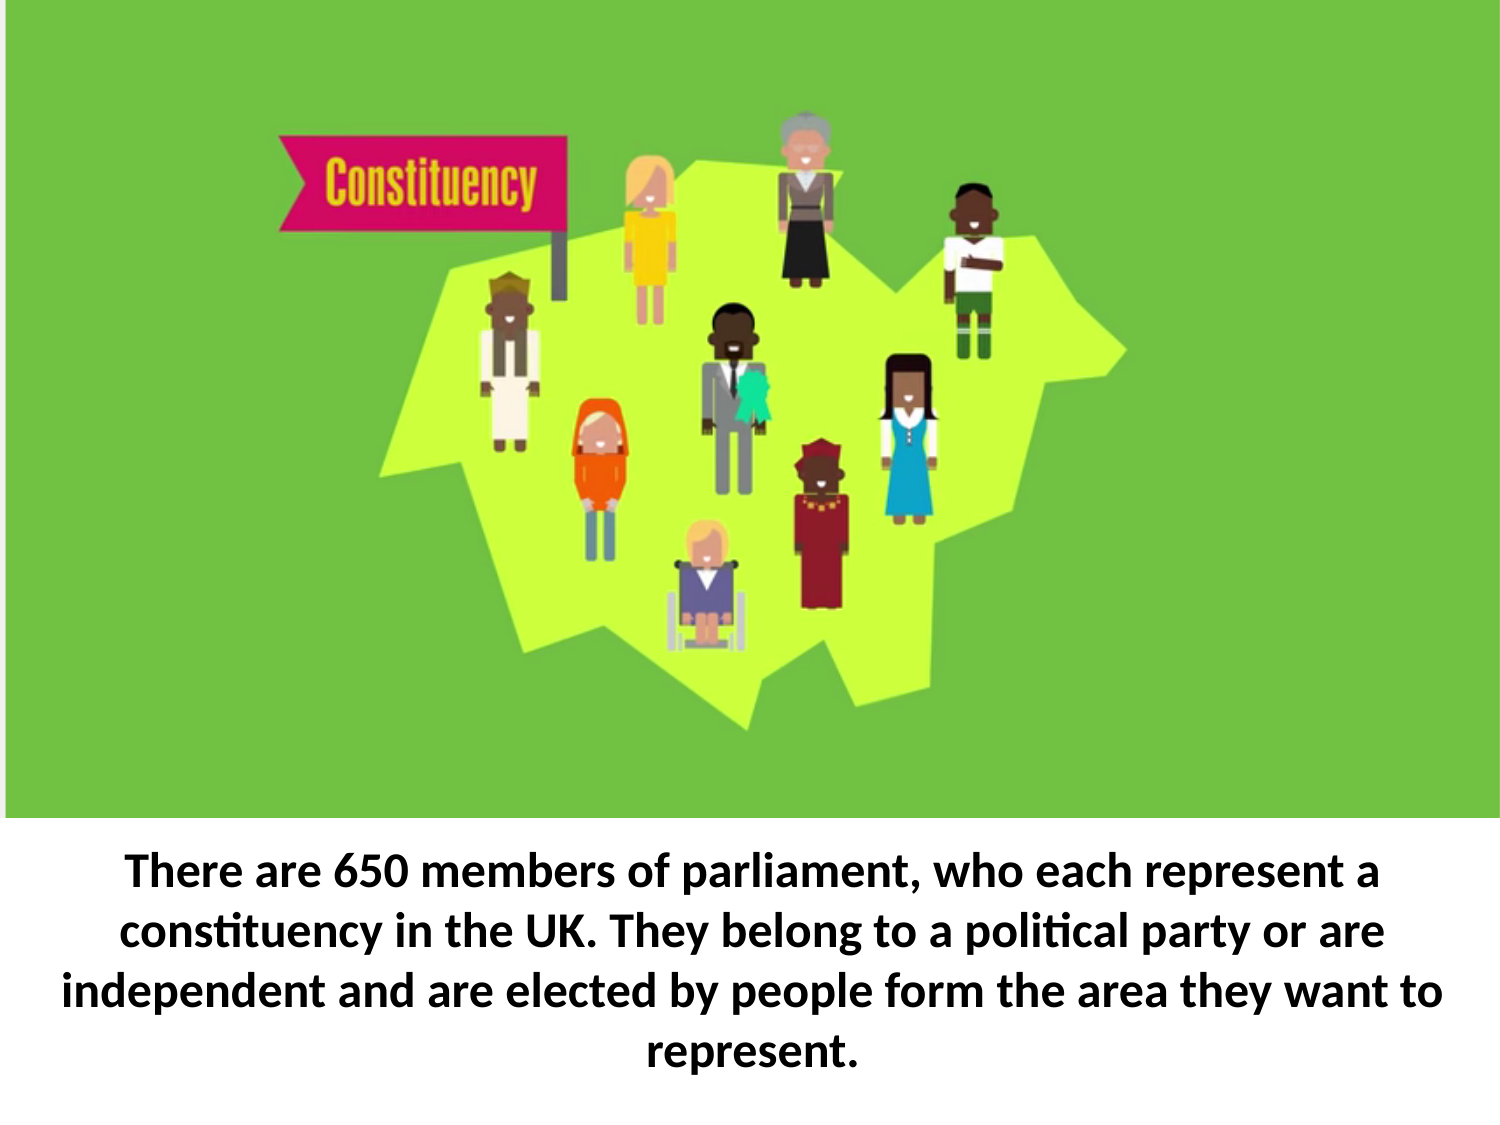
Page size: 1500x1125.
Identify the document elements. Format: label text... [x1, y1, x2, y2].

text_box There are 650 members of parliament, who each represent a constituency in the UK. They belong to a political party or are independent and are elected by people form the area they want to represent. [11, 829, 1495, 1085]
picture [0, 0, 1500, 819]
